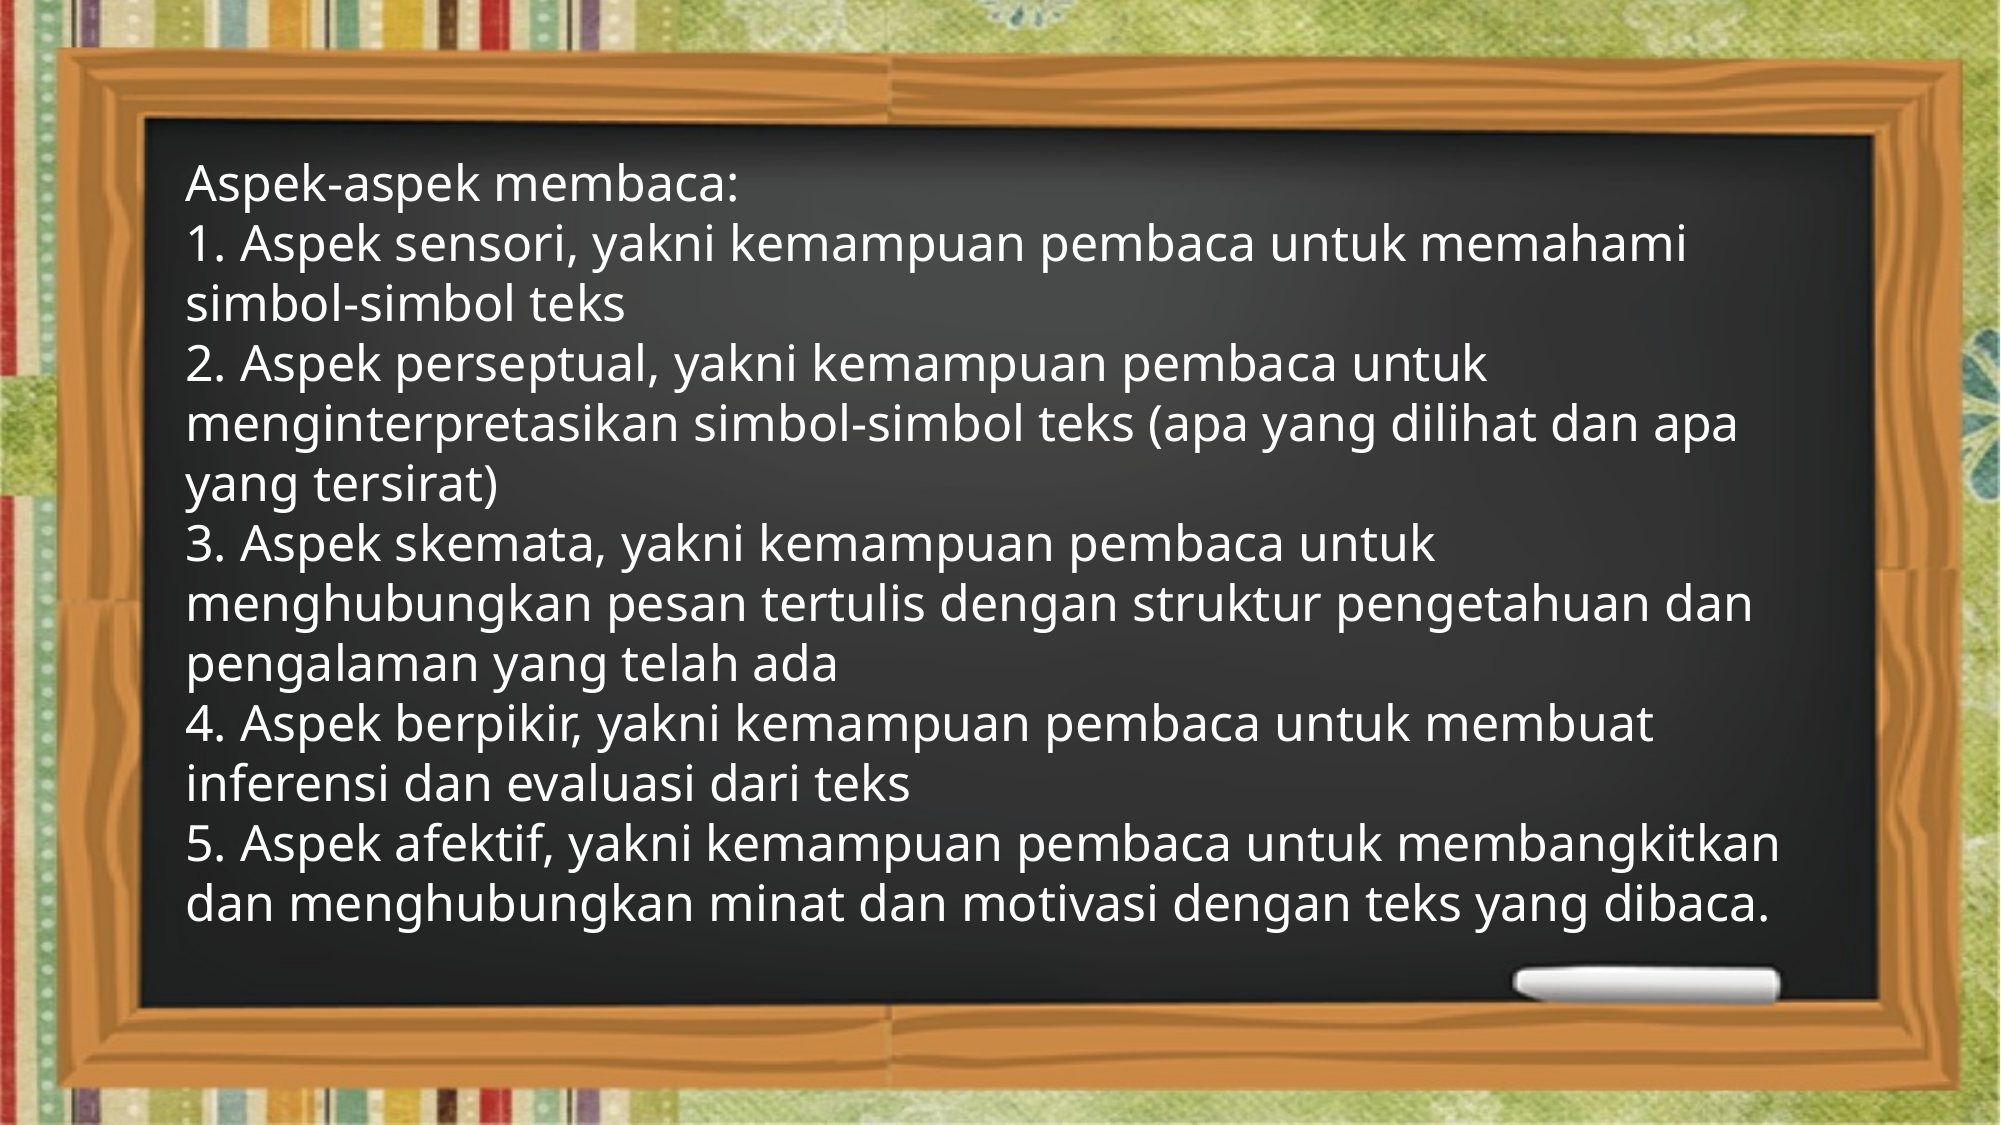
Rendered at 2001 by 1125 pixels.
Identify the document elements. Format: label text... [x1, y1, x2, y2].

picture [0, 0, 2001, 1125]
text_box Aspek-aspek membaca: 1. Aspek sensori, yakni kemampuan pembaca untuk memahami simbol-simbol teks 2. Aspek perseptual, yakni kemampuan pembaca untuk menginterpretasikan simbol-simbol teks (apa yang dilihat dan apa yang tersirat) 3. Aspek skemata, yakni kemampuan pembaca untuk menghubungkan pesan tertulis dengan struktur pengetahuan dan pengalaman yang telah ada 4. Aspek berpikir, yakni kemampuan pembaca untuk membuat inferensi dan evaluasi dari teks 5. Aspek afektif, yakni kemampuan pembaca untuk membangkitkan dan menghubungkan minat dan motivasi dengan teks yang dibaca. [170, 143, 1865, 999]
